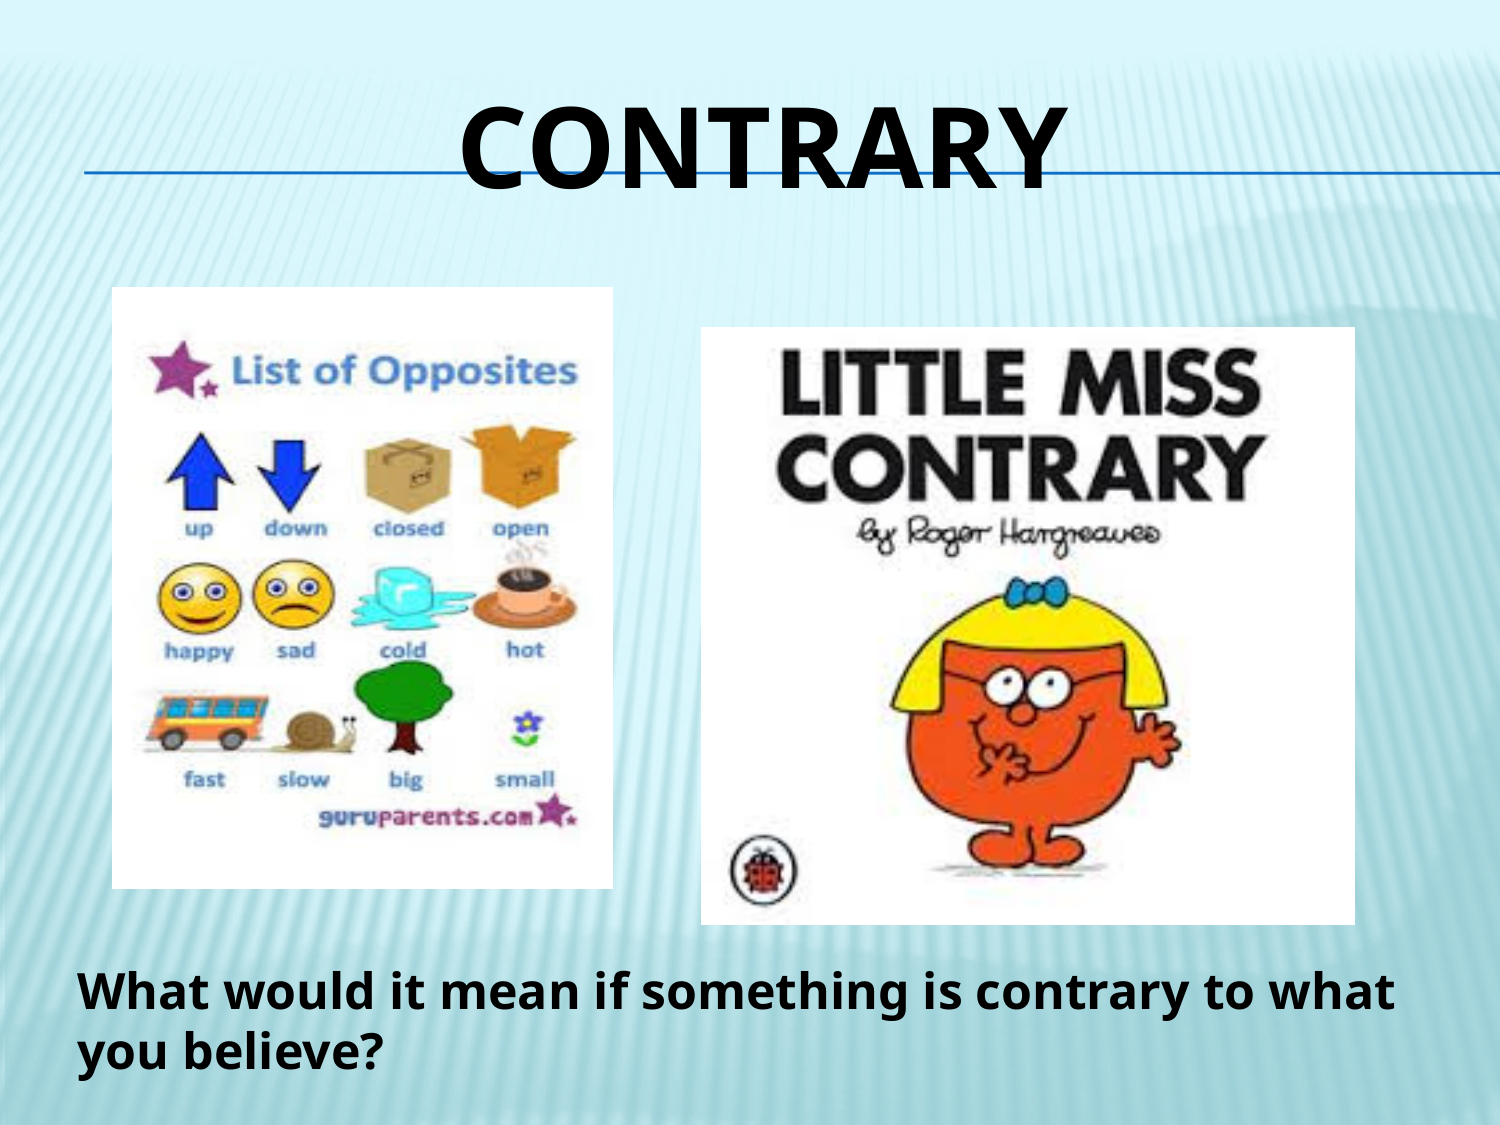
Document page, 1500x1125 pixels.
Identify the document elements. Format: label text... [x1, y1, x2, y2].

text_box What would it mean if something is contrary to what you believe? [62, 952, 1463, 1087]
title contrary [50, 75, 1475, 213]
picture [701, 326, 1355, 926]
picture [112, 287, 613, 890]
